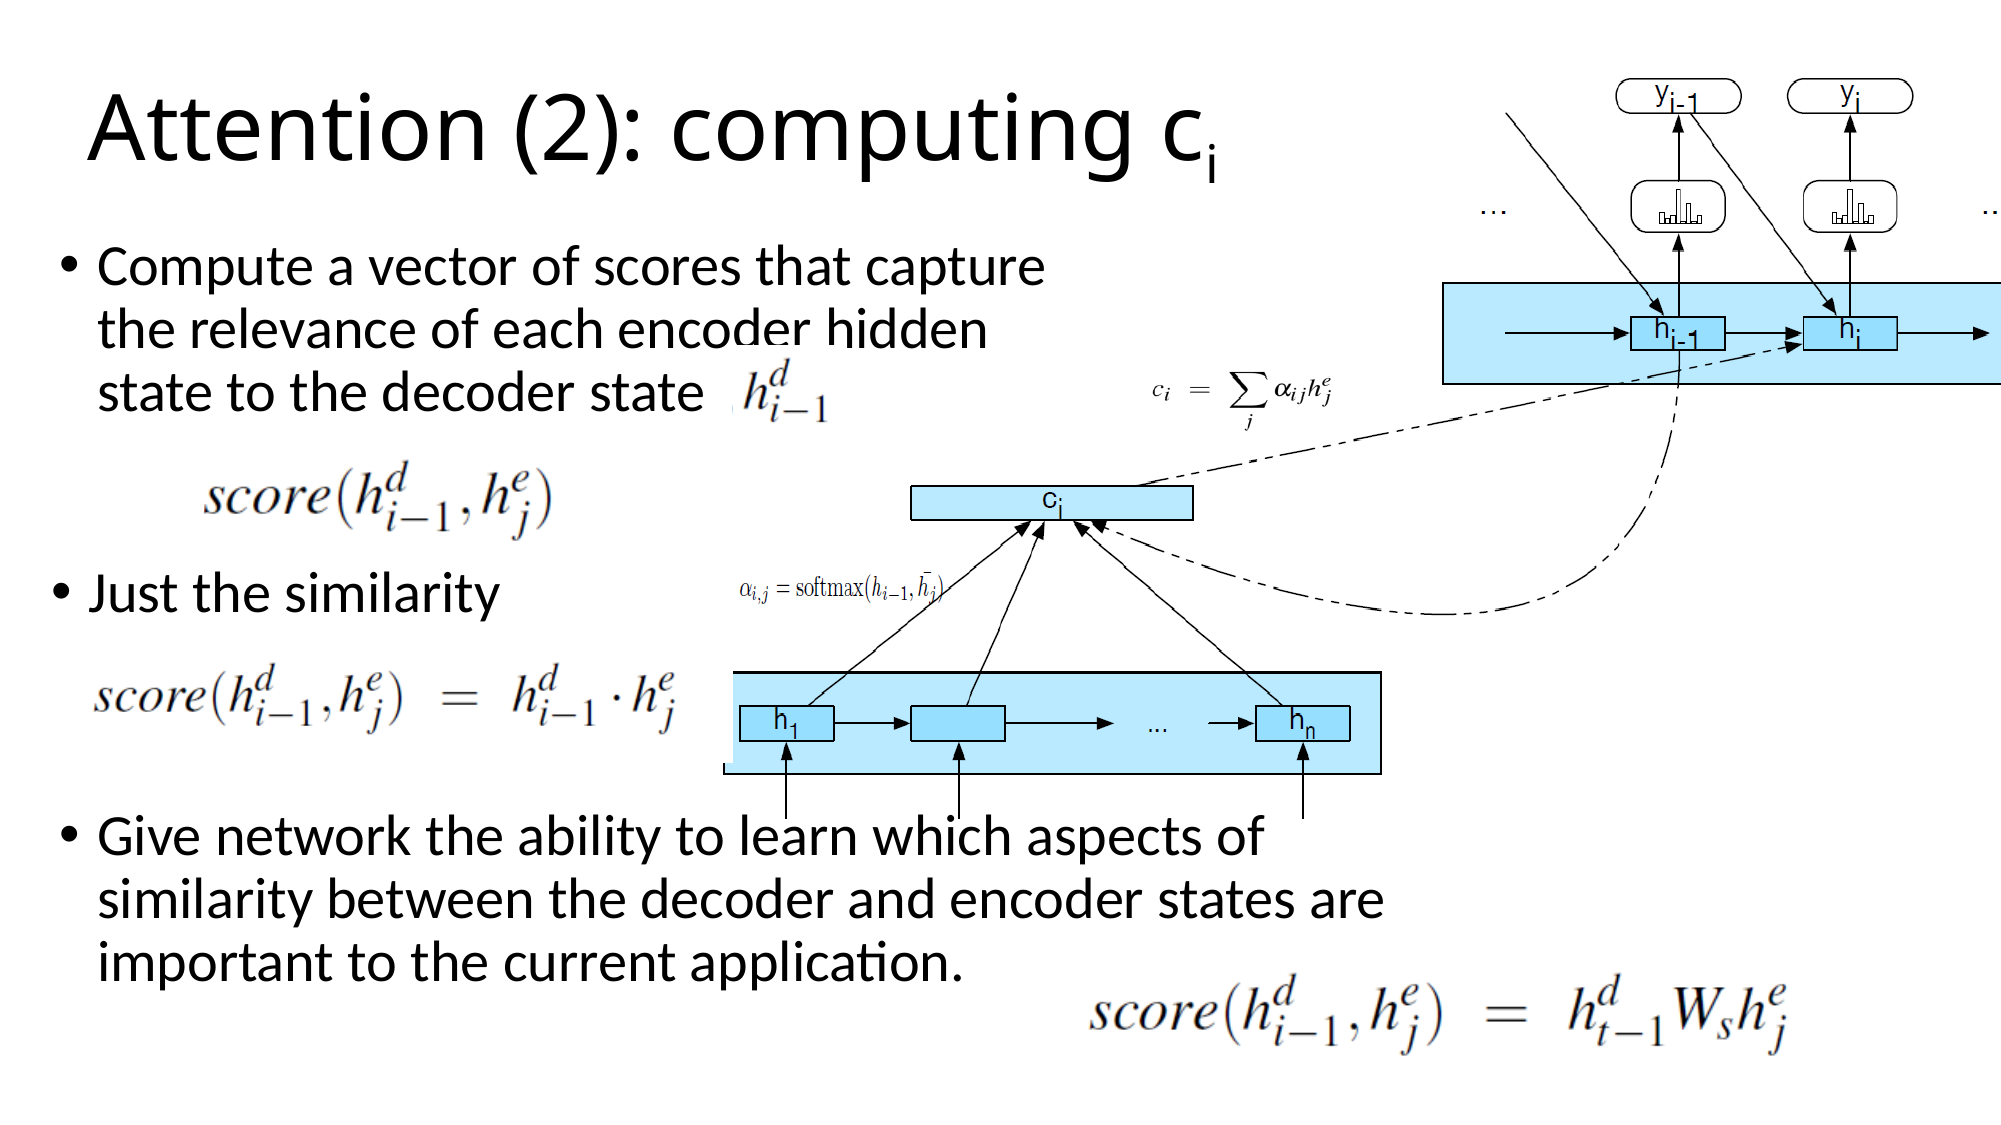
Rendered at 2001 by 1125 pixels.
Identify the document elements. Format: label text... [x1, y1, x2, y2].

text_box Give network the ability to learn which aspects of similarity between the decoder and encoder states are important to the current application. [44, 797, 1434, 1114]
text_box Just the similarity [36, 554, 602, 648]
title Attention (2): computing ci [72, 17, 609, 236]
text_box Compute a vector of scores that capture the relevance of each encoder hidden state to the decoder state [44, 227, 609, 603]
picture [1065, 965, 1832, 1088]
picture [732, 335, 838, 467]
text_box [609, 0, 2000, 819]
picture [64, 643, 734, 763]
picture [203, 449, 563, 558]
